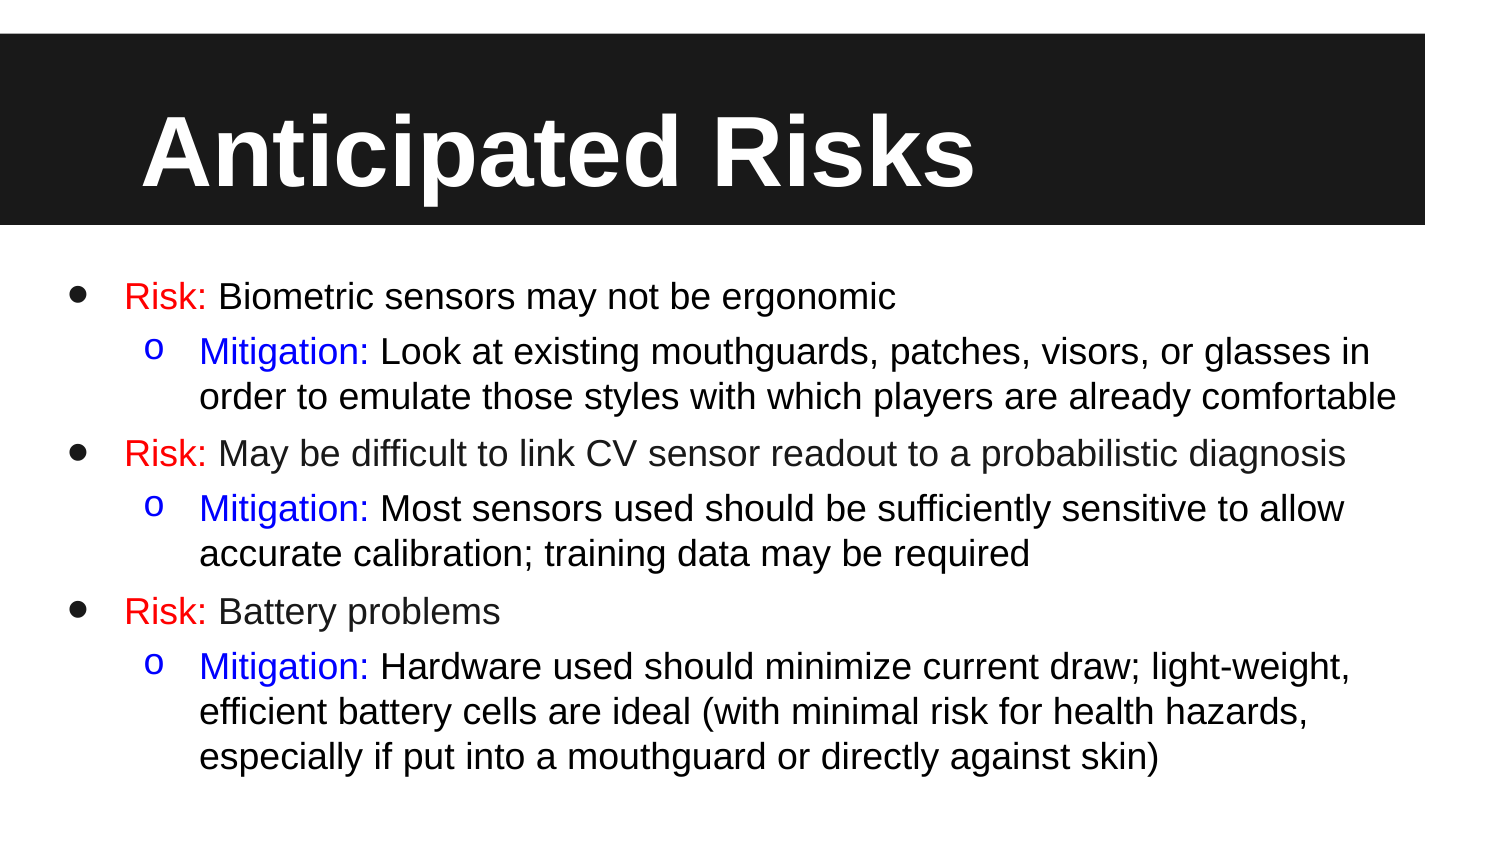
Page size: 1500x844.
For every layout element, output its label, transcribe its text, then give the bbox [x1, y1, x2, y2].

list Risk: Biometric sensors may not be ergonomic Mitigation: Look at existing mouthguards, patches, visors, or glasses in order to emulate those styles with which players are already comfortable Risk: May be difficult to link CV sensor readout to a probabilistic diagnosis Mitigation: Most sensors used should be sufficiently sensitive to allow accurate calibration; training data may be required Risk: Battery problems Mitigation: Hardware used should minimize current draw; light-weight, efficient battery cells are ideal (with minimal risk for health hazards, especially if put into a mouthguard or directly against skin) [34, 256, 1466, 826]
title Anticipated Risks [75, 33, 1425, 221]
